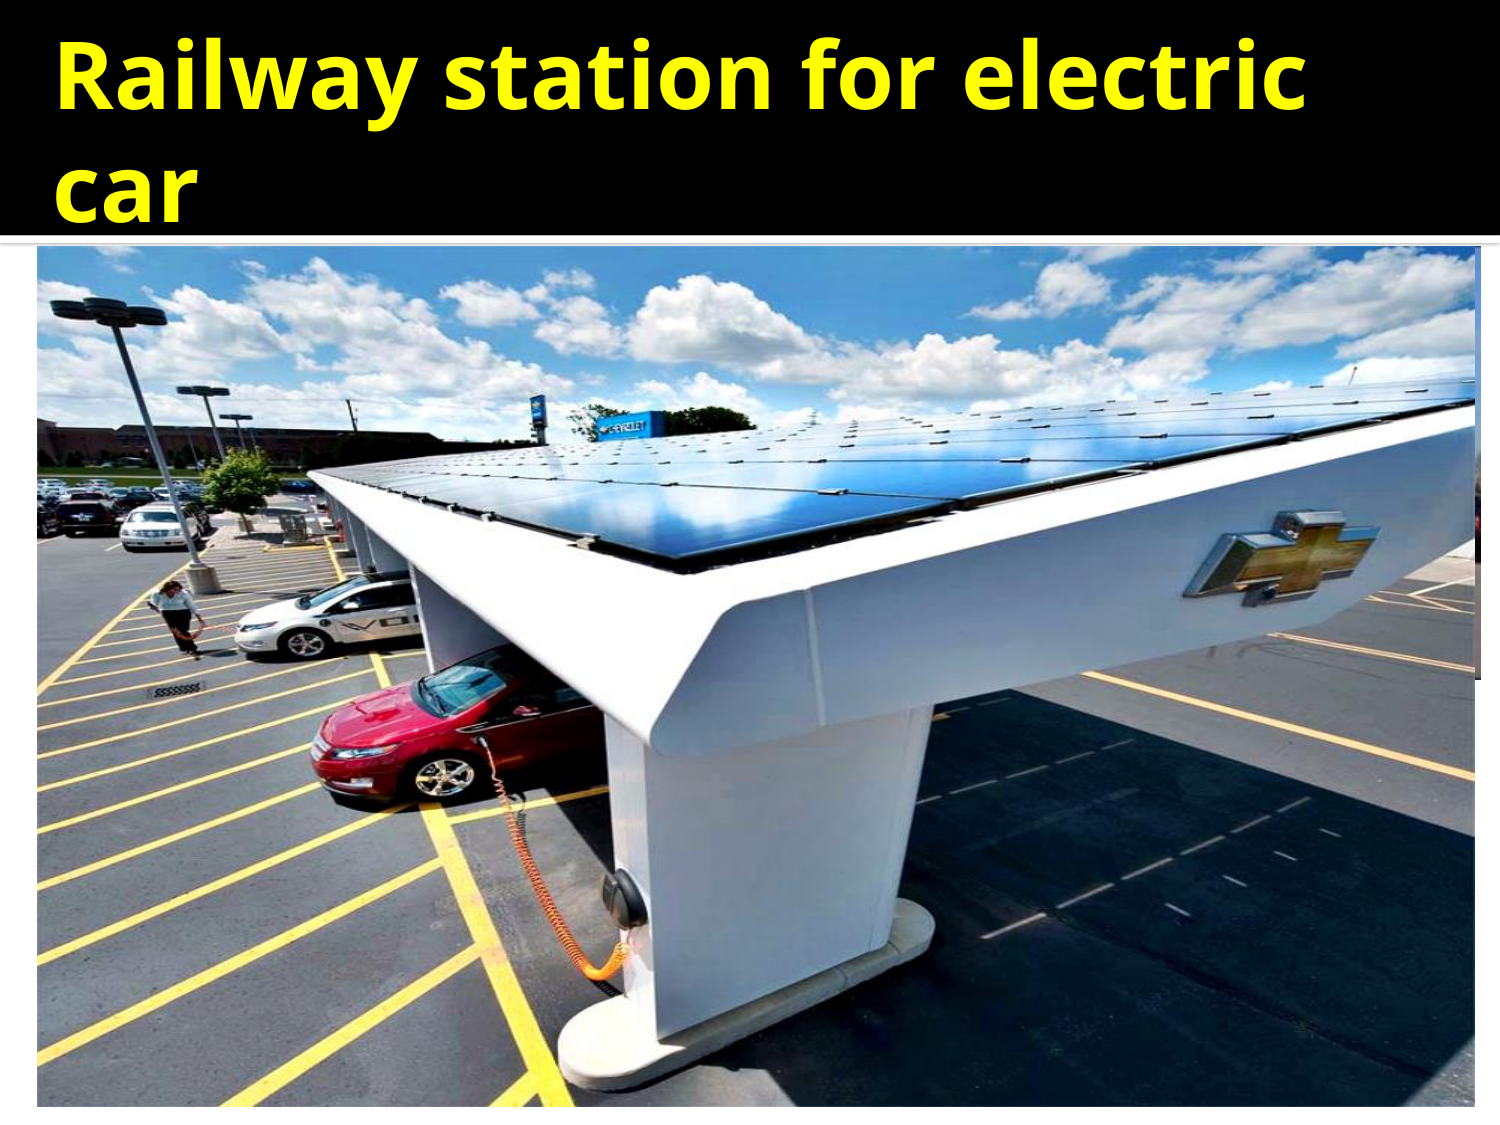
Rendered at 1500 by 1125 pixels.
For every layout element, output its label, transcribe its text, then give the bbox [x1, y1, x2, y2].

title Railway station for electric car [37, 25, 1388, 231]
picture [37, 246, 1481, 1107]
